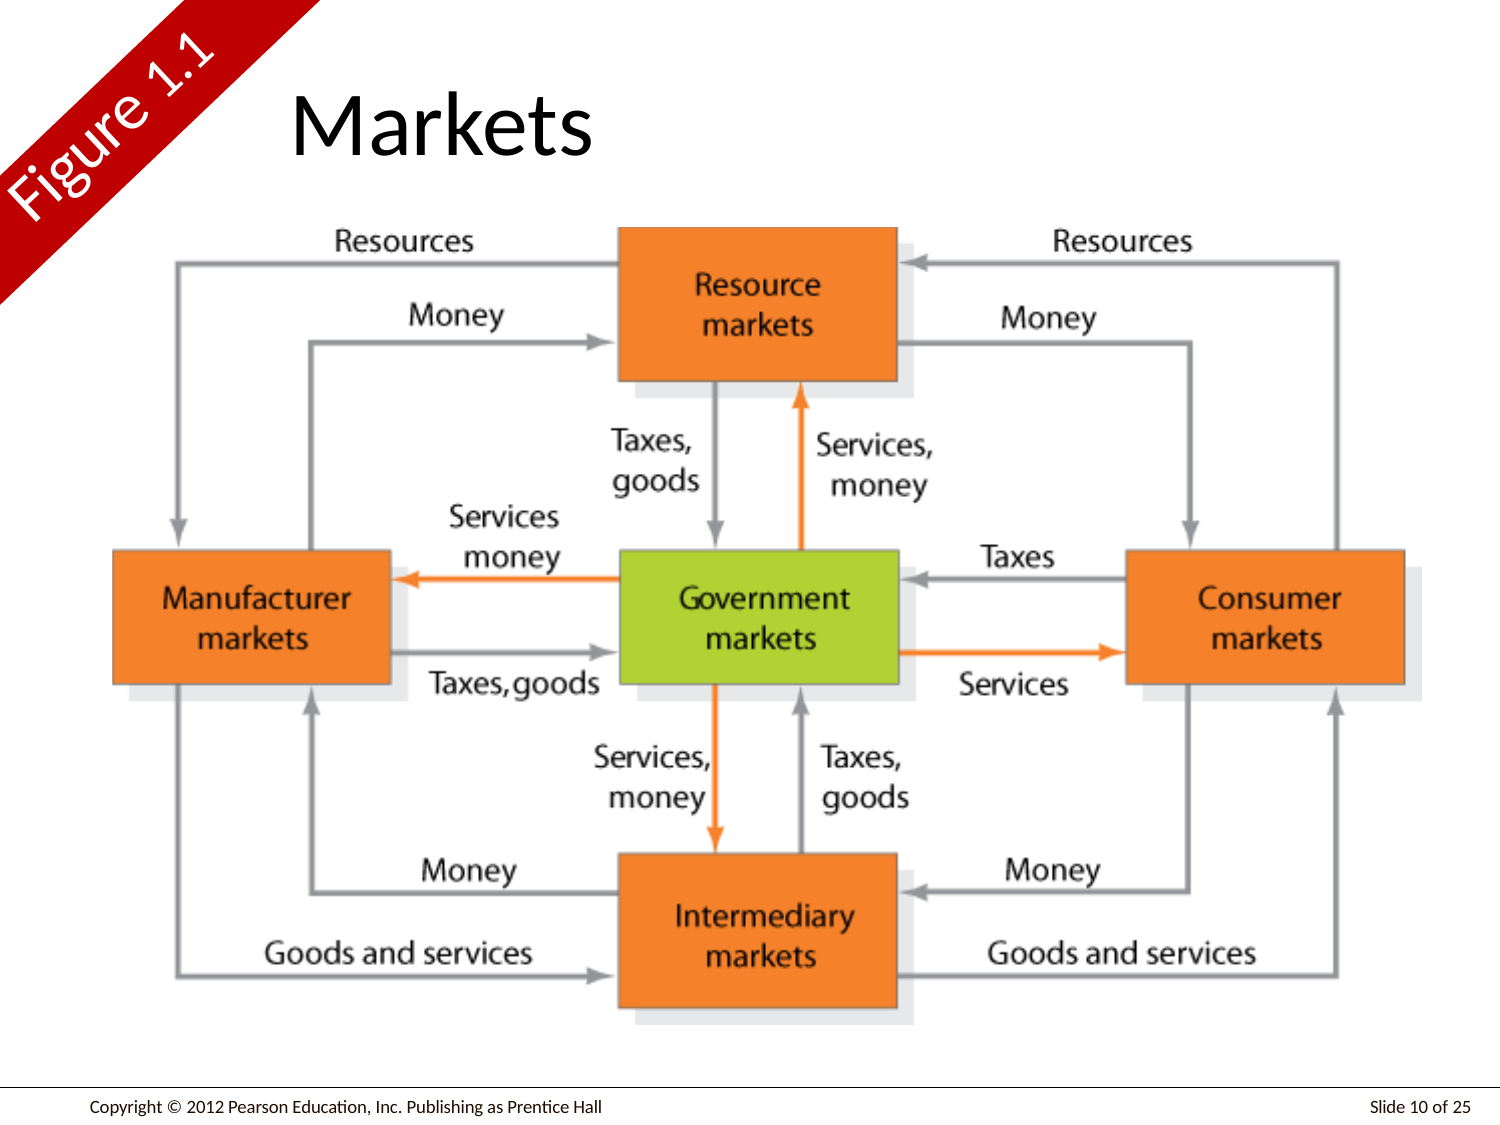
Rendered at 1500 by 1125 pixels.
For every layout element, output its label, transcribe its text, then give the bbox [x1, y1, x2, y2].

title Markets [287, 61, 601, 227]
slide_number Slide 10 of 25 [1368, 1097, 1475, 1125]
text_box Figure 1.1 [3, 4, 250, 241]
text_box [0, 0, 321, 305]
footer Copyright © 2012 Pearson Education, Inc. Publishing as Prentice Hall [87, 1097, 613, 1125]
text_box [112, 227, 1422, 1025]
